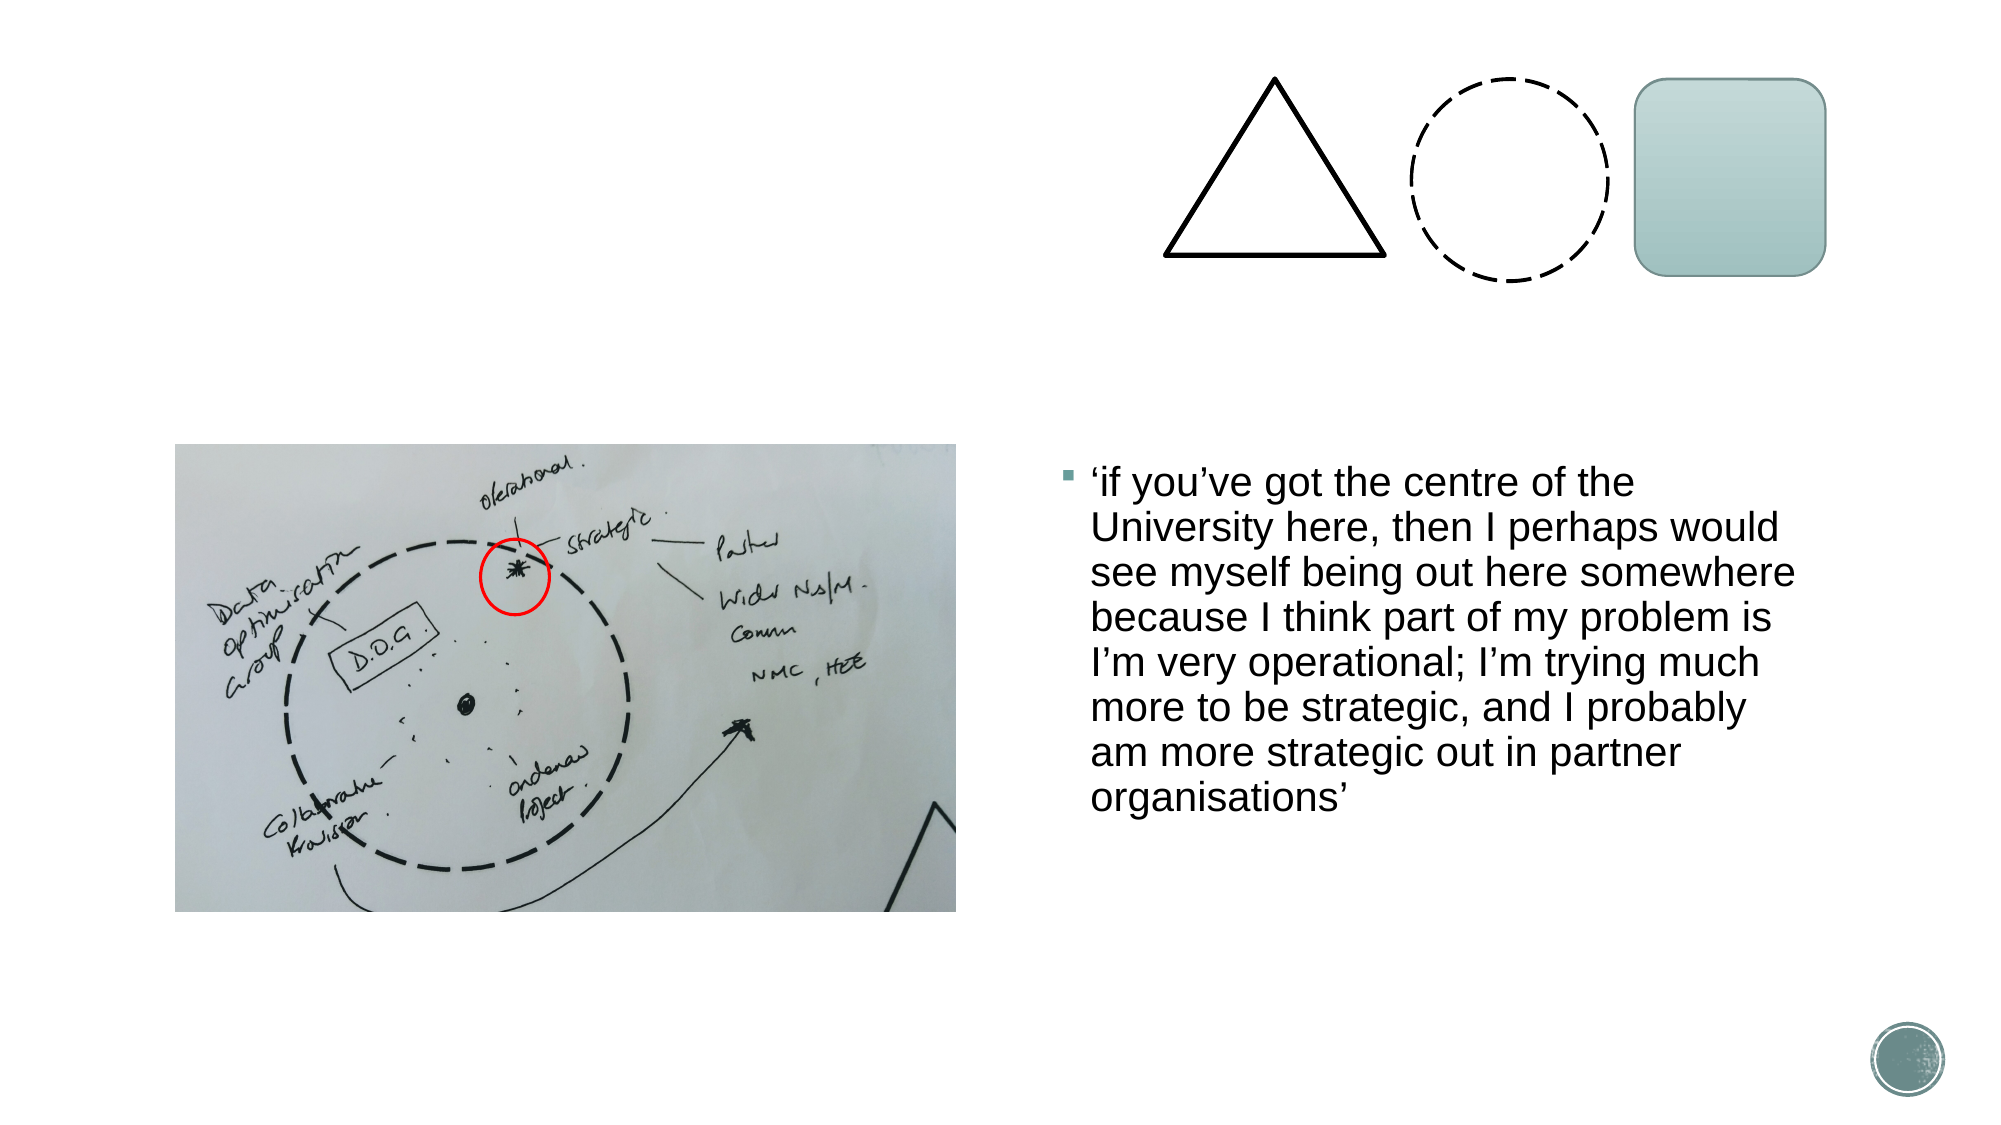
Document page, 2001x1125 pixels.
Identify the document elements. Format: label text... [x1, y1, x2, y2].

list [178, 448, 954, 910]
text_box [1633, 78, 1827, 277]
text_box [1167, 81, 1607, 280]
list ‘if you’ve got the centre of the University here, then I perhaps would see myself being out here somewhere because I think part of my problem is I’m very operational; I’m trying much more to be strategic, and I probably am more strategic out in partner organisations’ [1045, 452, 1826, 1013]
